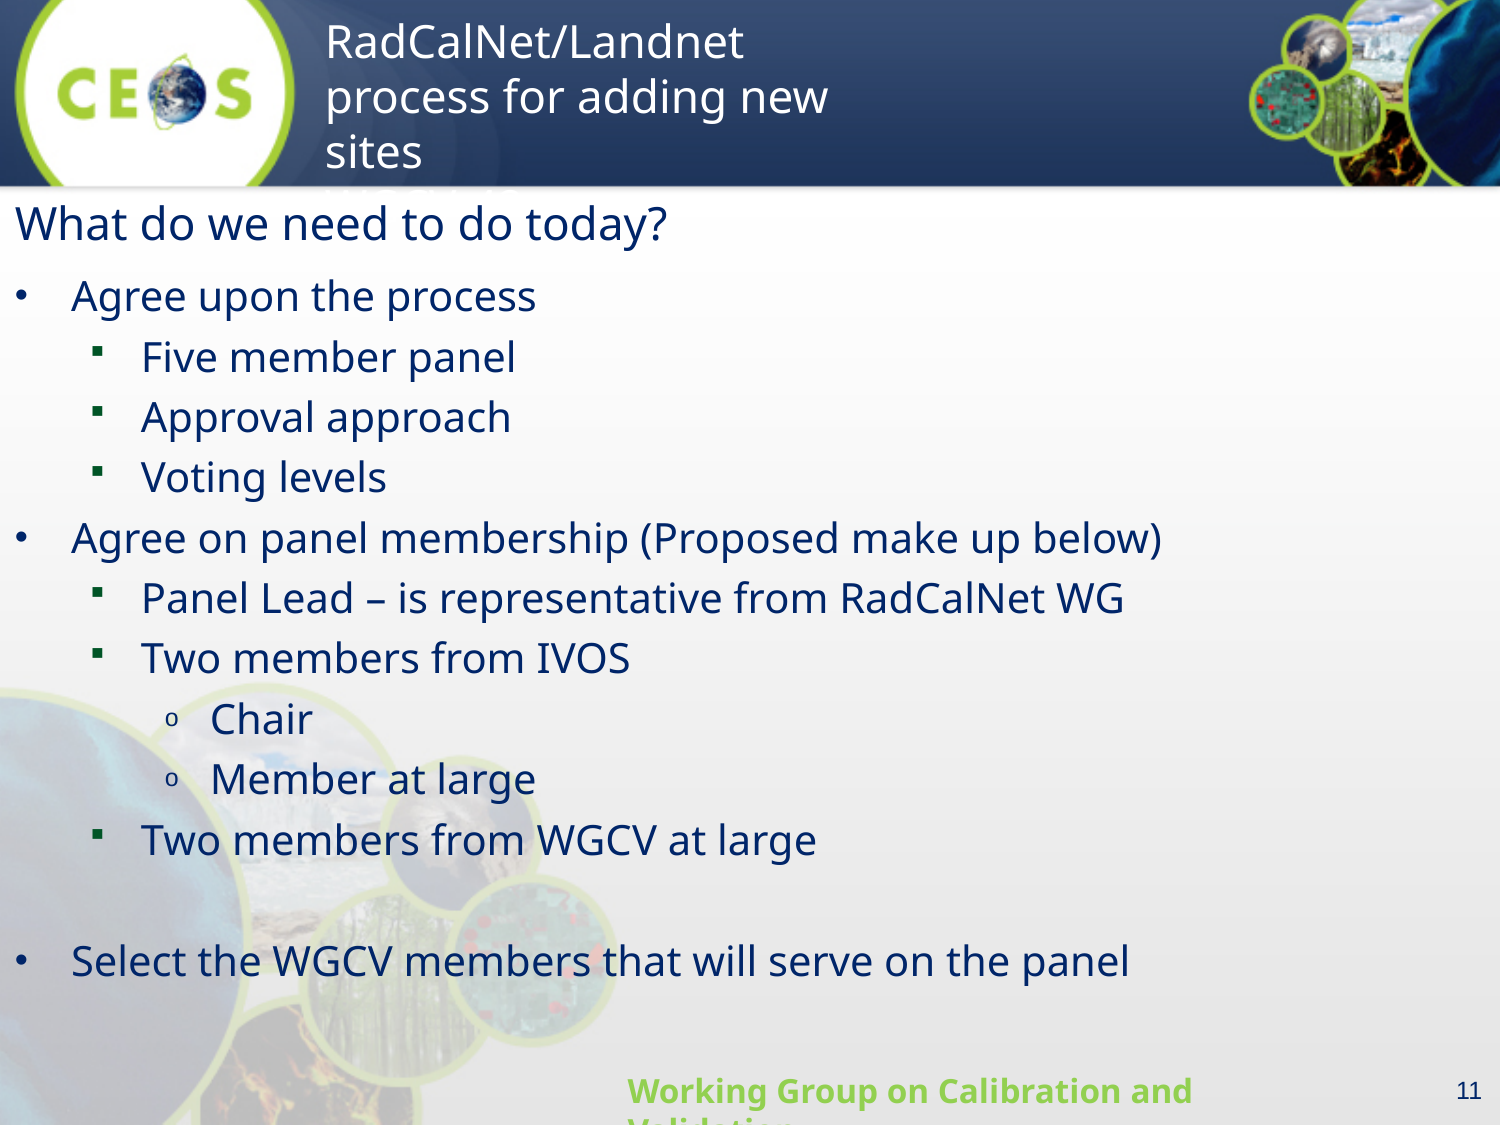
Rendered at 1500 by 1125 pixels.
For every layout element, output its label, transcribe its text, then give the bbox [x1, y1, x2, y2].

picture [865, 1089, 872, 1099]
picture [665, 1089, 672, 1099]
picture [1086, 1089, 1093, 1099]
picture [1007, 1089, 1014, 1099]
picture [0, 0, 1500, 1125]
picture [893, 1089, 900, 1099]
picture [821, 1089, 828, 1099]
picture [1179, 1089, 1186, 1099]
list What do we need to do today? [0, 187, 1363, 262]
picture [753, 1089, 760, 1099]
picture [842, 1088, 849, 1099]
list Agree upon the process Five member panel Approval approach Voting levels Agree on panel membership (Proposed make up below) Panel Lead – is representative from RadCalNet WG Two members from IVOS Chair Member at large Two members from WGCV at large Select the WGCV members that will serve on the panel [0, 262, 1450, 1088]
